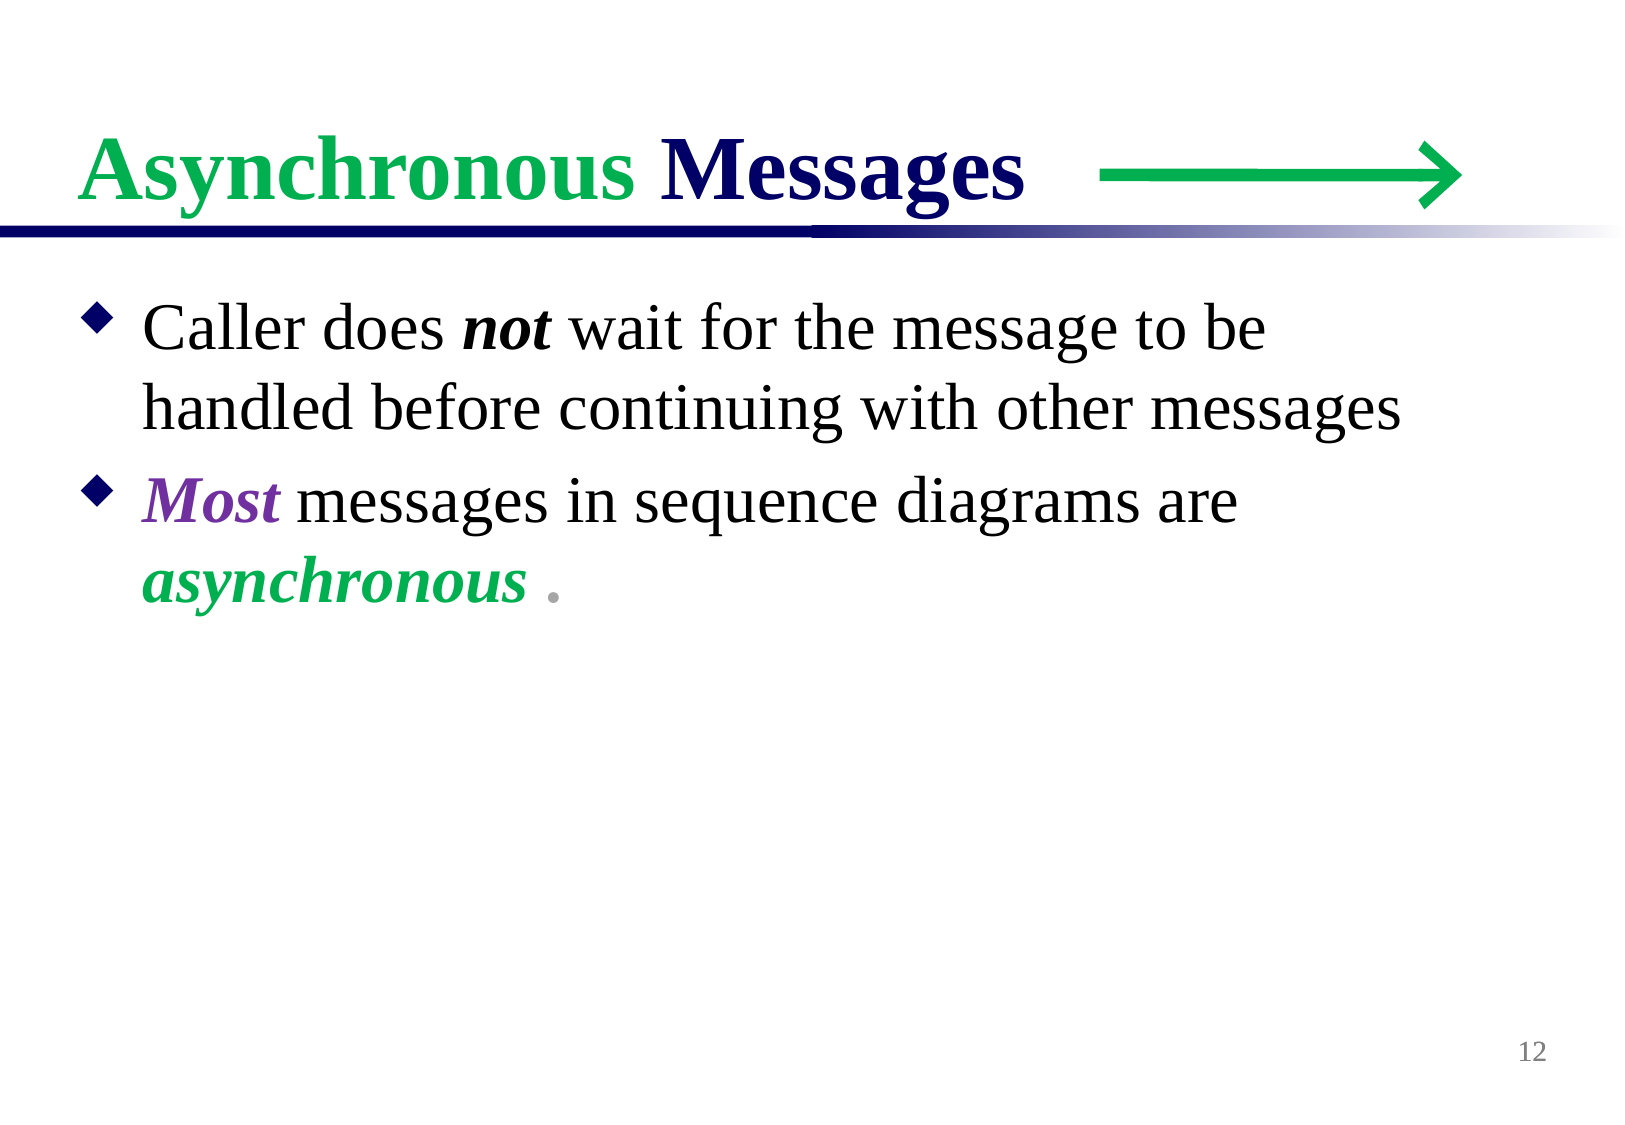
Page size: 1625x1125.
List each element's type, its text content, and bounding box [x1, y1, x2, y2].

text_box 12 [1503, 1012, 1563, 1088]
list Caller does not wait for the message to be handled before continuing with other messages Most messages in sequence diagrams are asynchronous . [62, 274, 1503, 1088]
title Asynchronous Messages [62, 43, 1563, 226]
